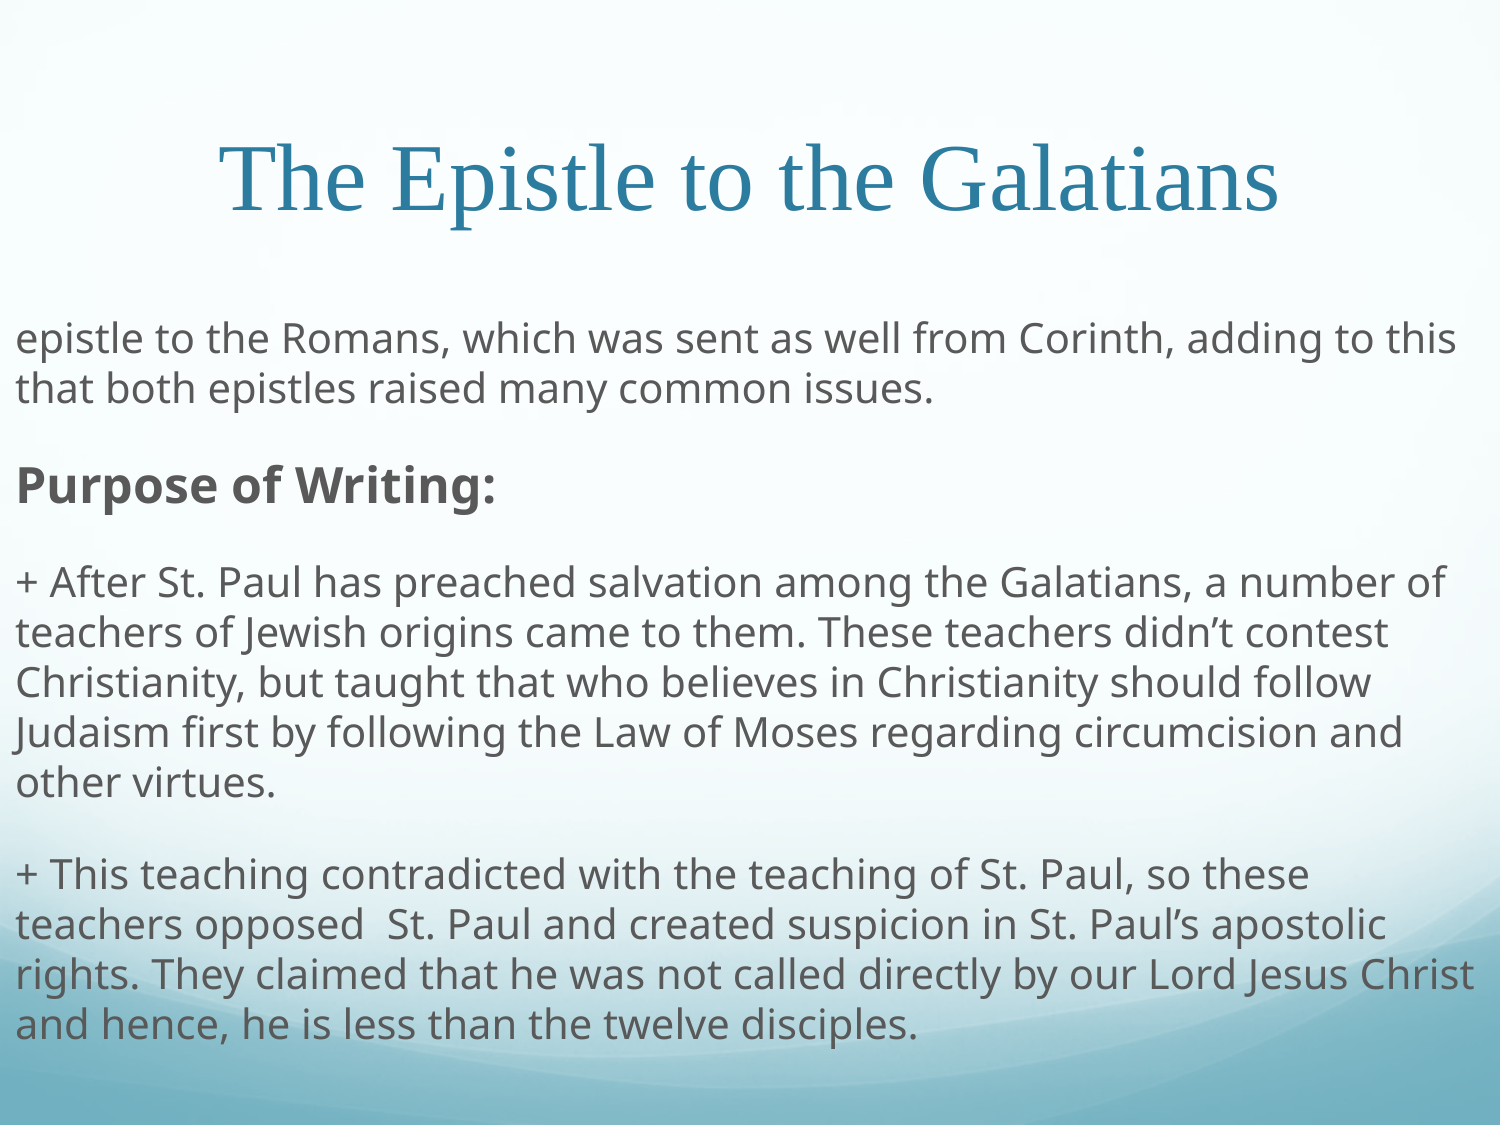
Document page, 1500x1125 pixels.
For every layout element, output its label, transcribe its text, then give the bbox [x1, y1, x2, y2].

list epistle to the Romans, which was sent as well from Corinth, adding to this that both epistles raised many common issues. Purpose of Writing: + After St. Paul has preached salvation among the Galatians, a number of teachers of Jewish origins came to them. These teachers didn’t contest Christianity, but taught that who believes in Christianity should follow Judaism first by following the Law of Moses regarding circumcision and other virtues. + This teaching contradicted with the teaching of St. Paul, so these teachers opposed St. Paul and created suspicion in St. Paul’s apostolic rights. They claimed that he was not called directly by our Lord Jesus Christ and hence, he is less than the twelve disciples. [0, 304, 1500, 1125]
title The Epistle to the Galatians [90, 17, 1410, 238]
